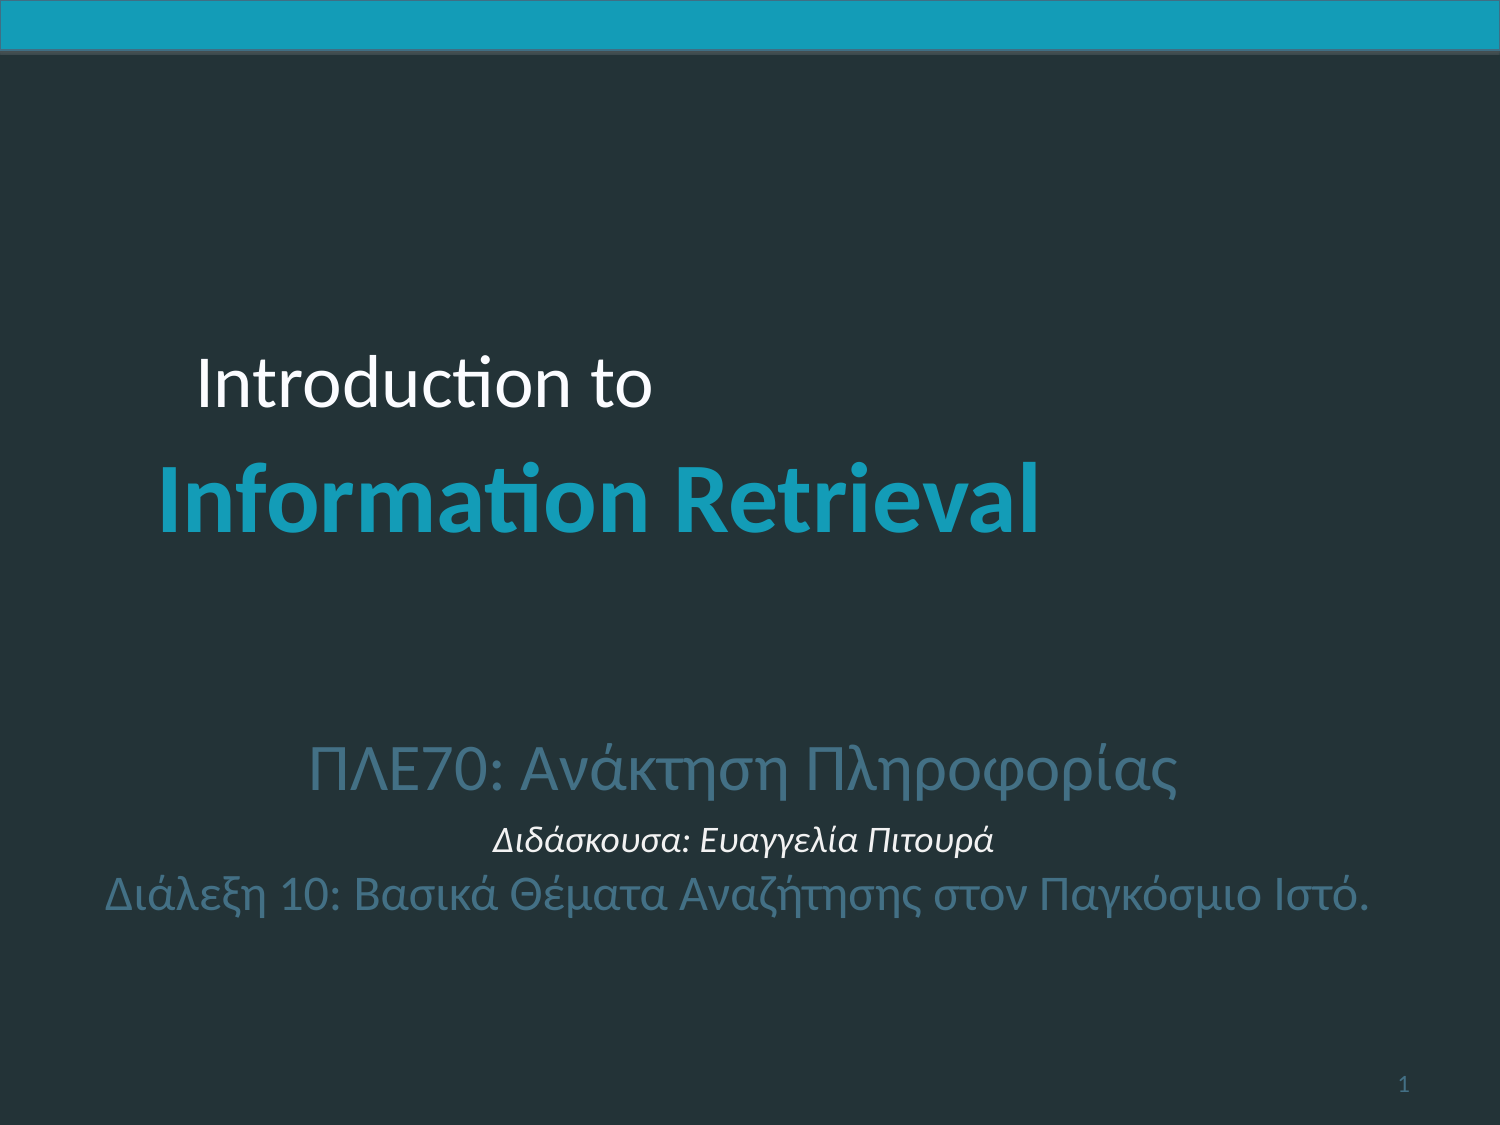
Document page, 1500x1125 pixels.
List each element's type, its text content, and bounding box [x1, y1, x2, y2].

subtitle ΠΛΕ70: Ανάκτηση Πληροφορίας Διδάσκουσα: Ευαγγελία Πιτουρά Διάλεξη 10: Βασικά Θέματα Αναζήτησης στον Παγκόσμιο Ιστό. [87, 715, 1401, 963]
slide_number 1 [1074, 1062, 1425, 1103]
